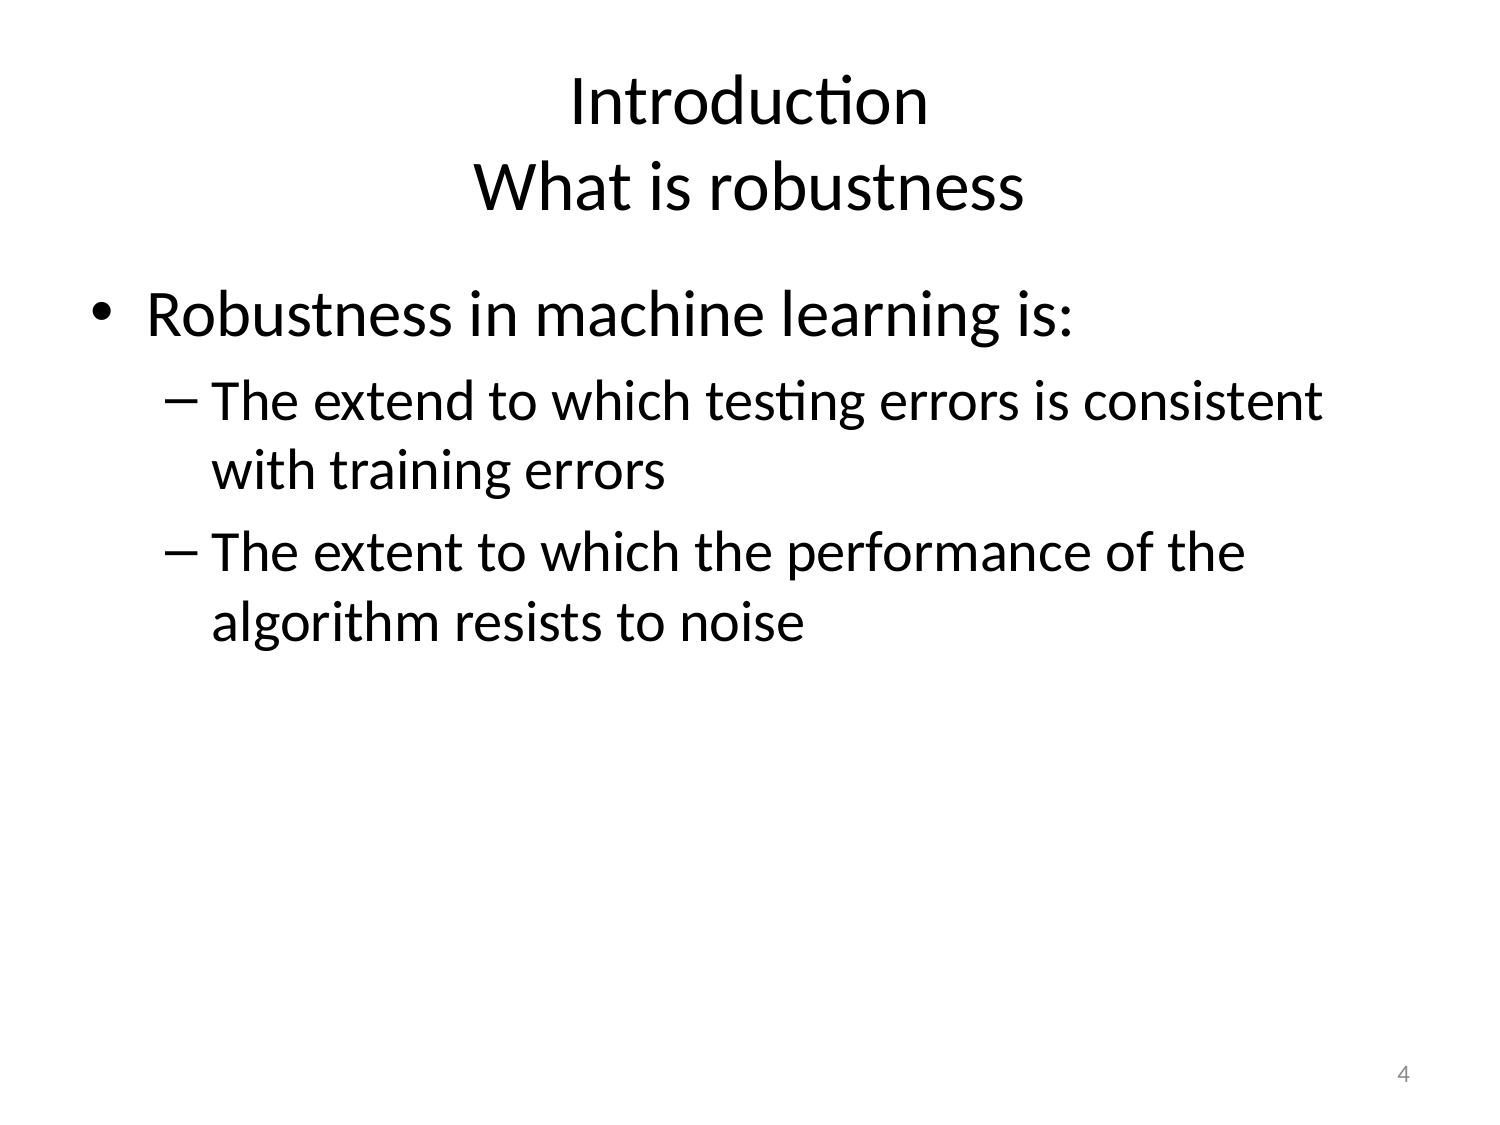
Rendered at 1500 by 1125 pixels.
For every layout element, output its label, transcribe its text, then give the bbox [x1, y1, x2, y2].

list Robustness in machine learning is: The extend to which testing errors is consistent with training errors The extent to which the performance of the algorithm resists to noise [75, 262, 1425, 1005]
slide_number 3 [1074, 1042, 1425, 1103]
title Introduction What is robustness [75, 45, 1425, 233]
